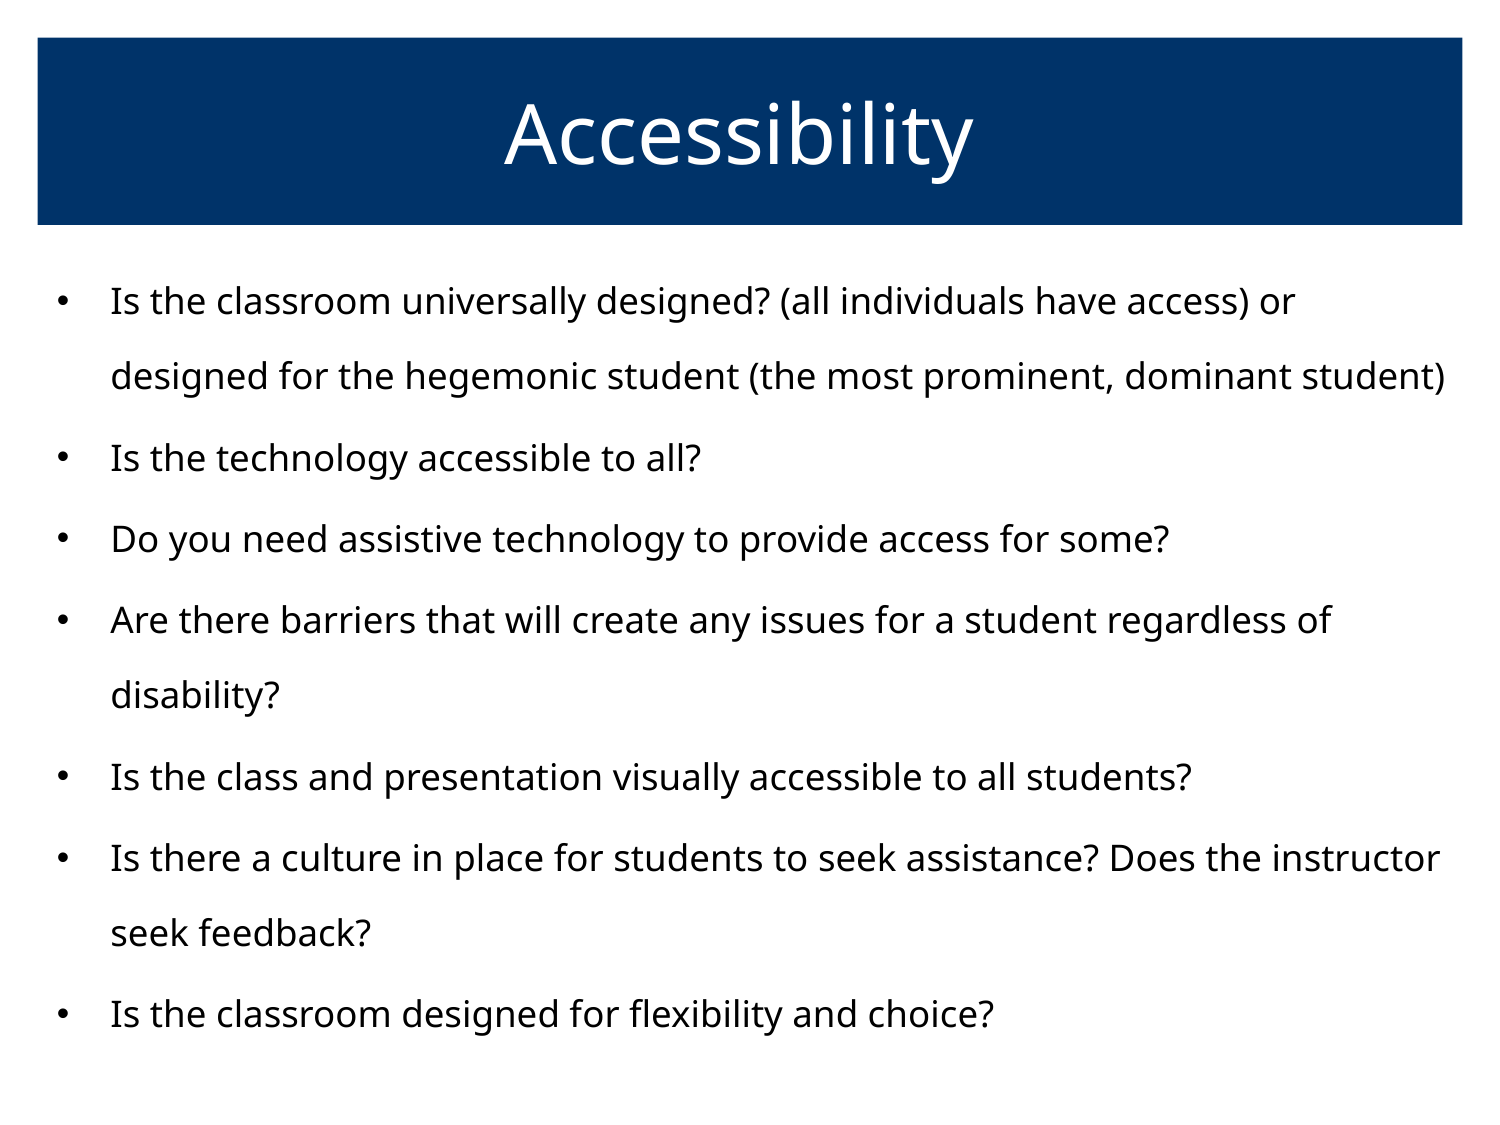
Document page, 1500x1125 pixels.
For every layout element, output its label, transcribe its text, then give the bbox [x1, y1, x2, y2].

list Is the classroom universally designed? (all individuals have access) or designed for the hegemonic student (the most prominent, dominant student) Is the technology accessible to all? Do you need assistive technology to provide access for some? Are there barriers that will create any issues for a student regardless of disability? Is the class and presentation visually accessible to all students? Is there a culture in place for students to seek assistance? Does the instructor seek feedback? Is the classroom designed for flexibility and choice? [24, 239, 1463, 1113]
title Accessibility [37, 37, 1463, 225]
